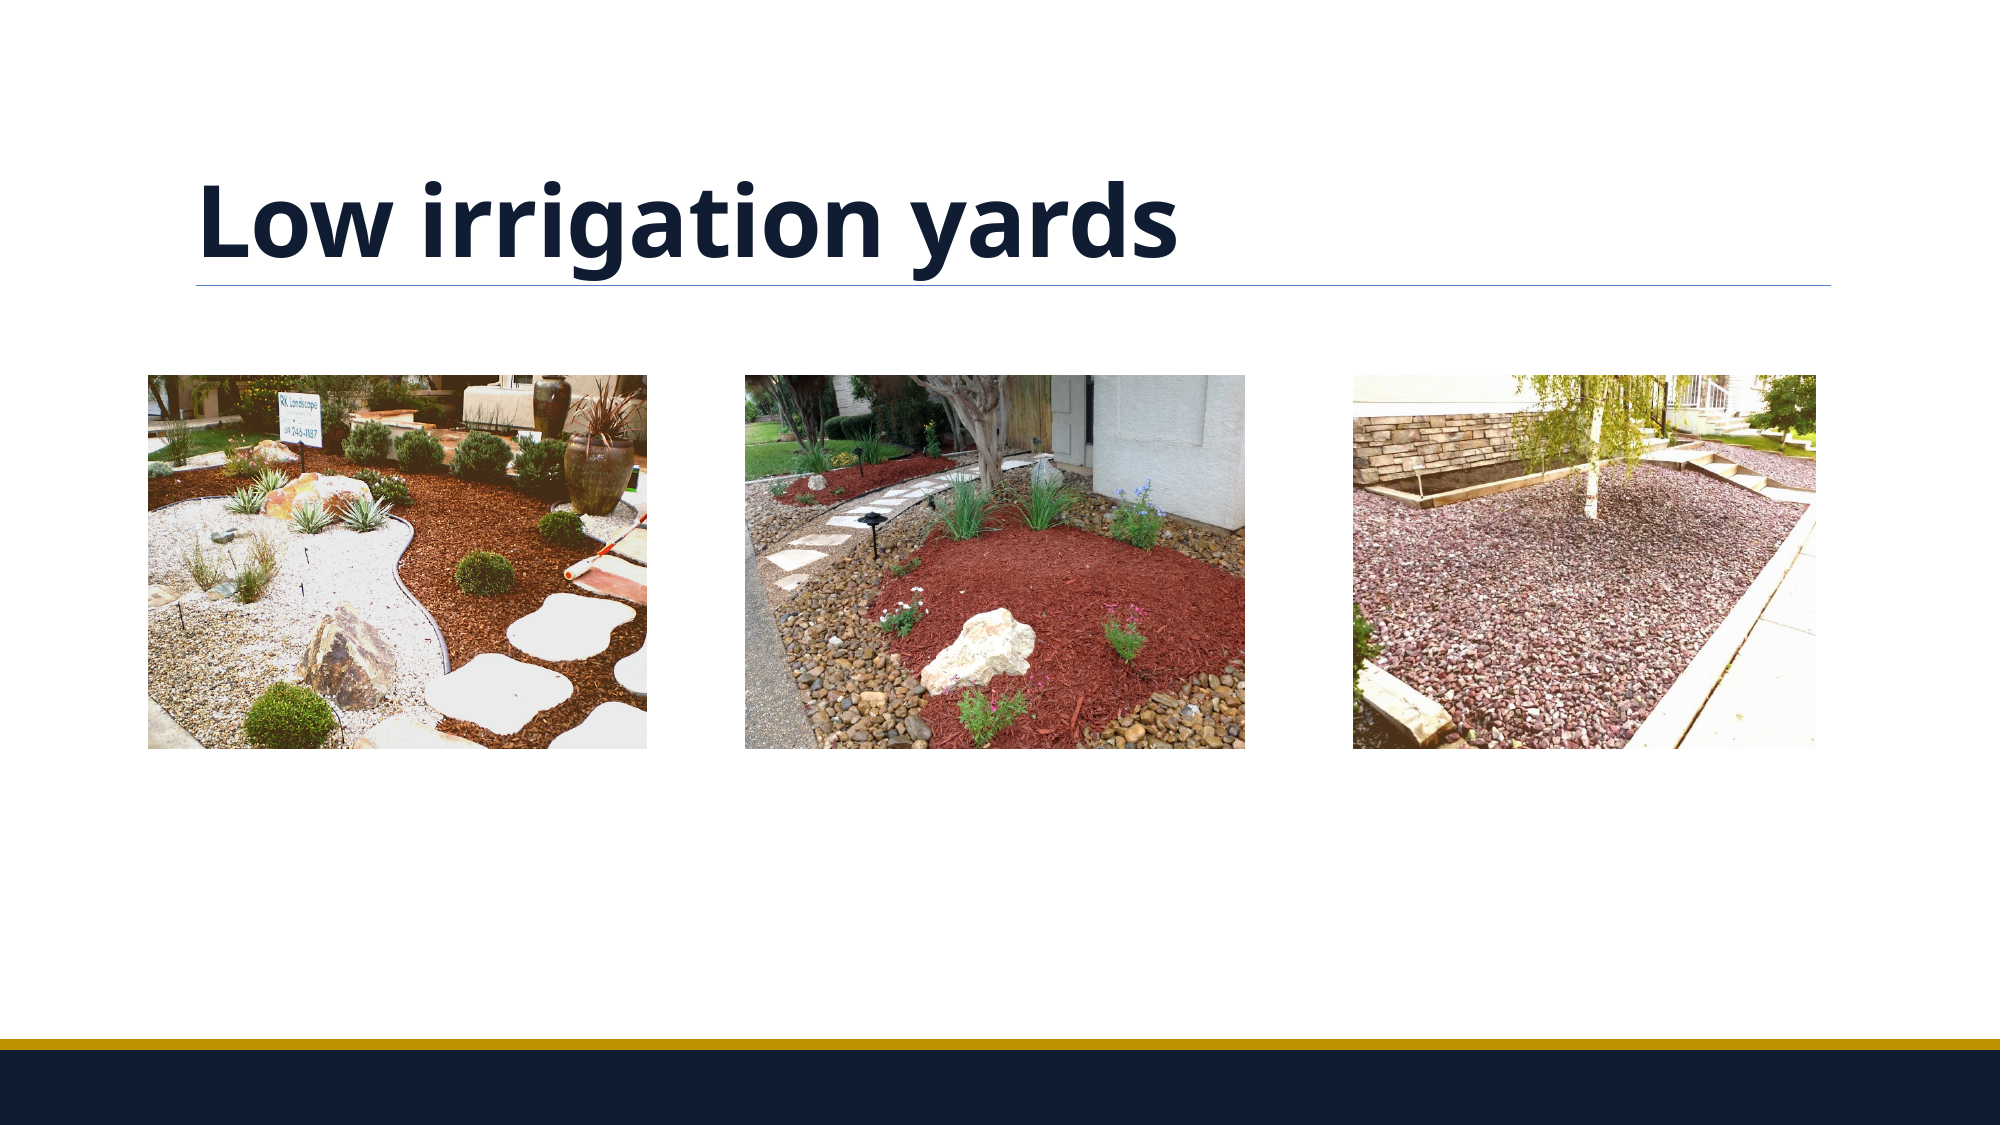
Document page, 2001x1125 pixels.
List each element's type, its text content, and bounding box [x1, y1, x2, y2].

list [744, 375, 1246, 750]
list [148, 375, 648, 750]
picture [1352, 375, 1817, 750]
title Low irrigation yards [180, 47, 1830, 285]
